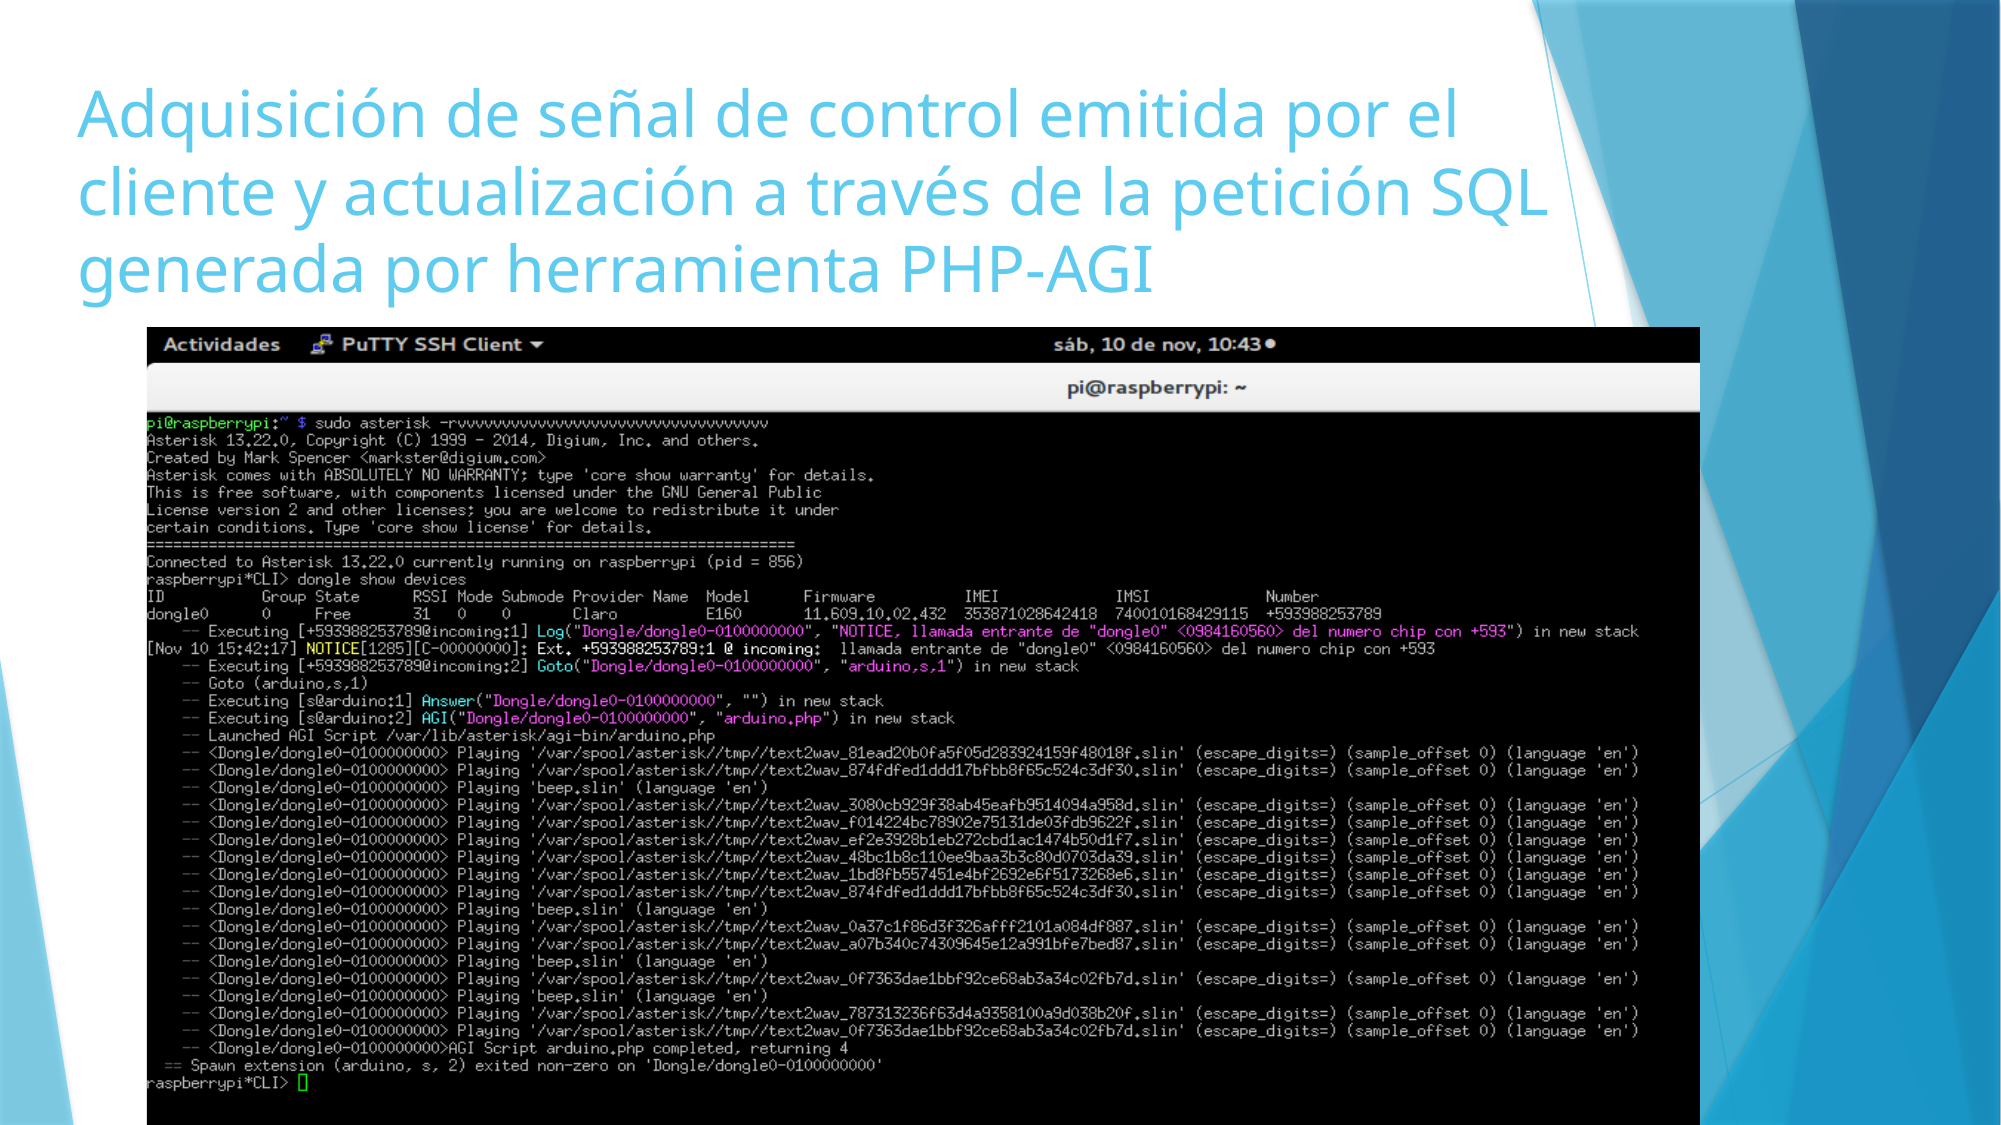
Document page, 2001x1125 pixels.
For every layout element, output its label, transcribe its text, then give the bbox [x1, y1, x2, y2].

title Adquisición de señal de control emitida por el cliente y actualización a través de la petición SQL generada por herramienta PHP-AGI [62, 66, 1630, 317]
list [146, 326, 1701, 1125]
